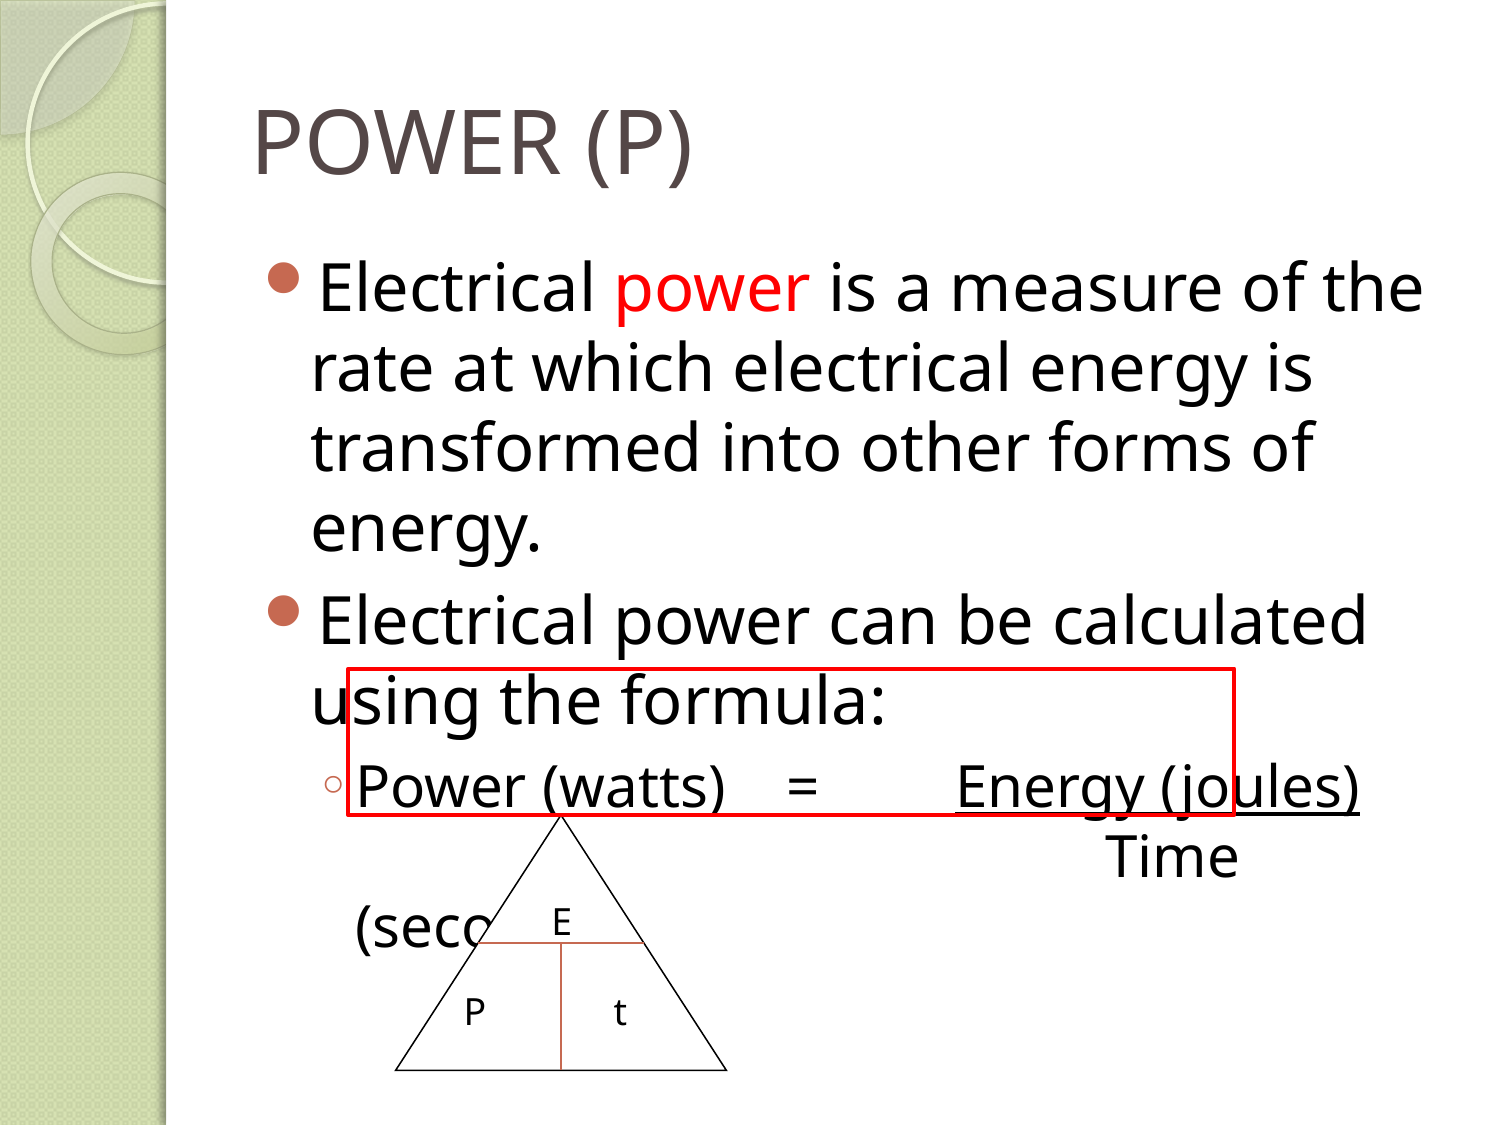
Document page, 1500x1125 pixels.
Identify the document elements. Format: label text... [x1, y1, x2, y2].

title POWER (P) [235, 45, 1466, 233]
text_box [566, 989, 727, 1071]
list Electrical power is a measure of the rate at which electrical energy is transformed into other forms of energy. Electrical power can be calculated using the formula: Power (watts) = Energy (joules) Time (seconds) [235, 237, 1466, 1025]
text_box [512, 817, 610, 890]
text_box [395, 989, 556, 1071]
text_box E P t [448, 890, 674, 1041]
text_box [346, 667, 1236, 817]
